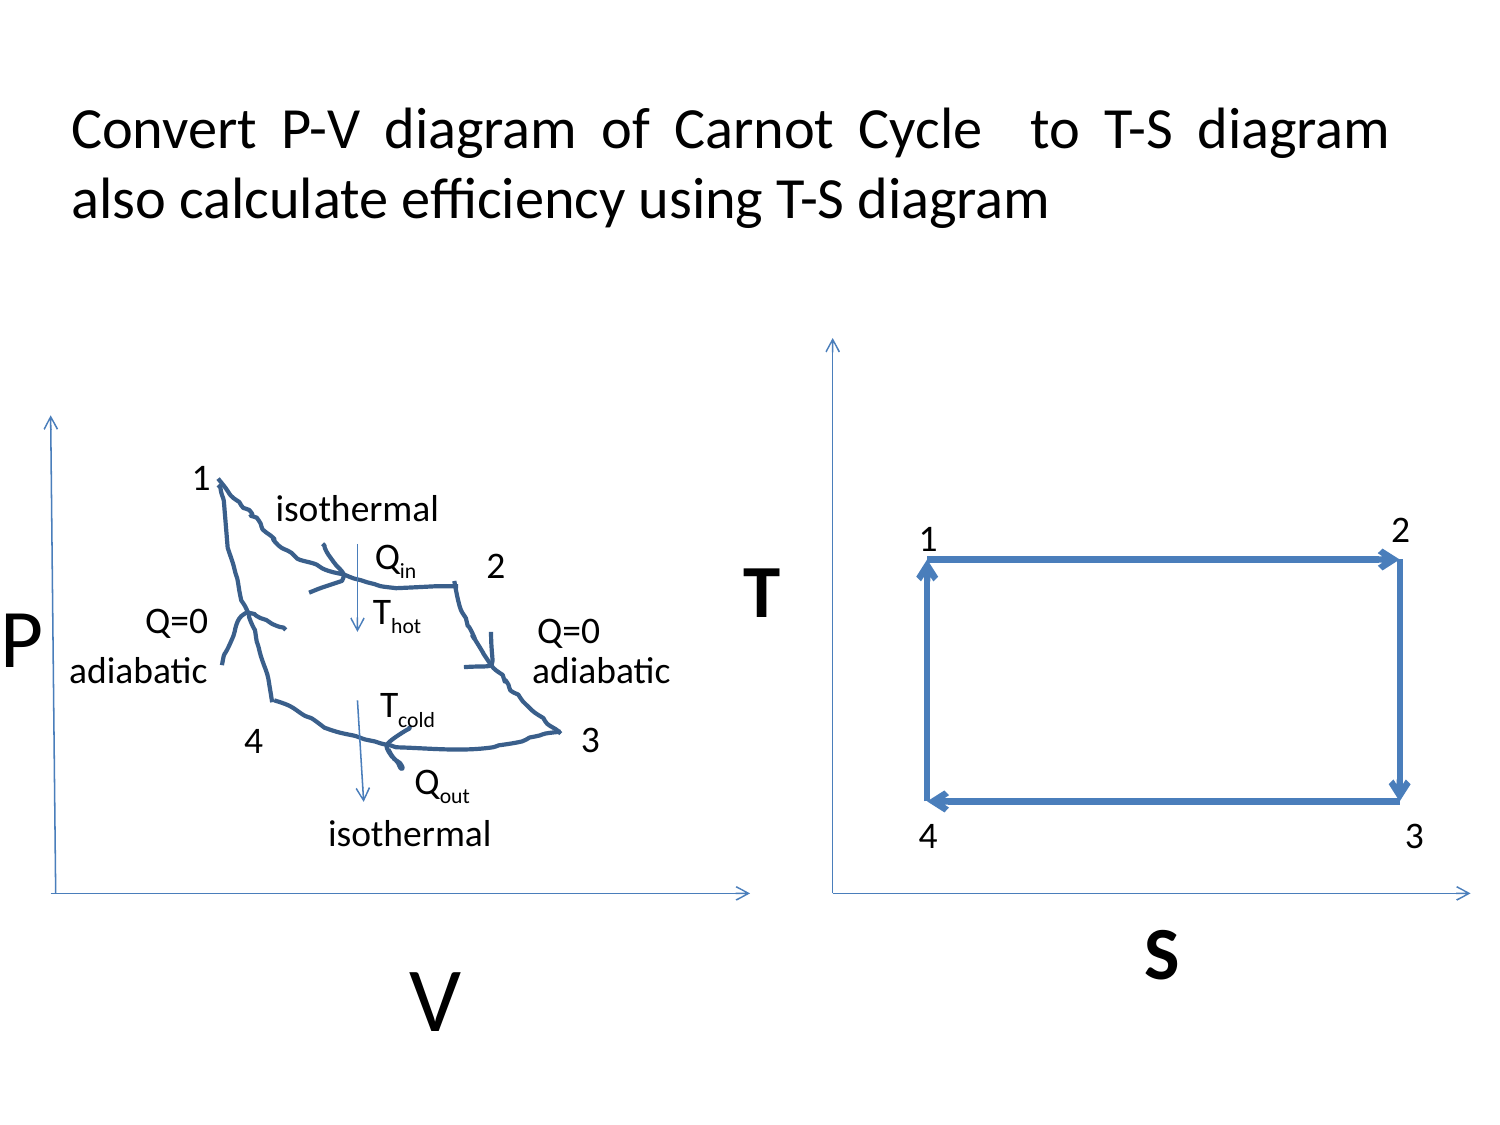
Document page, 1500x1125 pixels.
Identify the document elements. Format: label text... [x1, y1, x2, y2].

table_cell [1390, 803, 1401, 807]
title Convert P-V diagram of Carnot Cycle to T-S diagram also calculate efficiency using T-S diagram [56, 66, 1407, 254]
text_box 1 [903, 506, 953, 567]
table_cell p [928, 561, 953, 567]
text_box 3 [1390, 803, 1439, 864]
text_box 2 [1376, 497, 1426, 558]
text_box T [754, 534, 796, 640]
text_box 4 [903, 803, 953, 863]
table_cell P [926, 803, 953, 807]
text_box S [1129, 901, 1196, 1003]
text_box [0, 415, 751, 1041]
